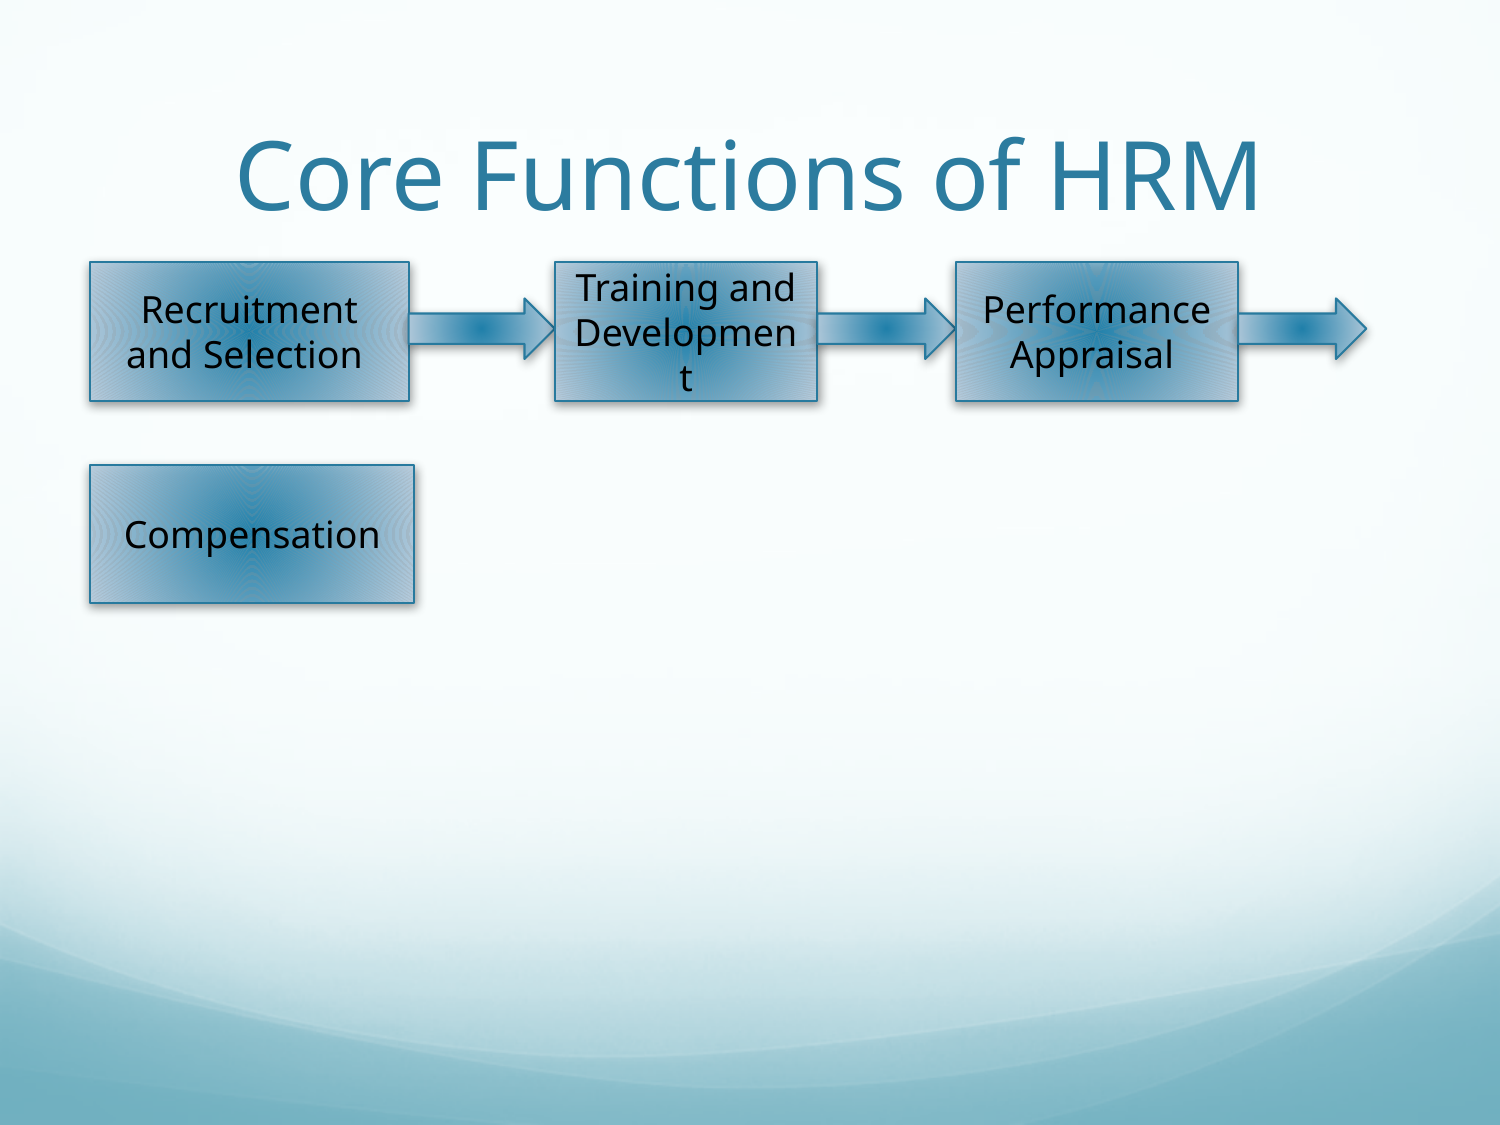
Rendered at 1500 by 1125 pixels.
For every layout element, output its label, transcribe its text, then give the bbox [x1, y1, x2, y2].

text_box [1237, 297, 1368, 360]
text_box [816, 297, 947, 360]
text_box [407, 297, 547, 360]
text_box Compensation [89, 464, 415, 604]
title Core Functions of HRM [90, 17, 1410, 237]
text_box Performance Appraisal [955, 261, 1239, 402]
text_box Recruitment and Selection [89, 261, 410, 402]
text_box Training and Development [554, 261, 818, 402]
